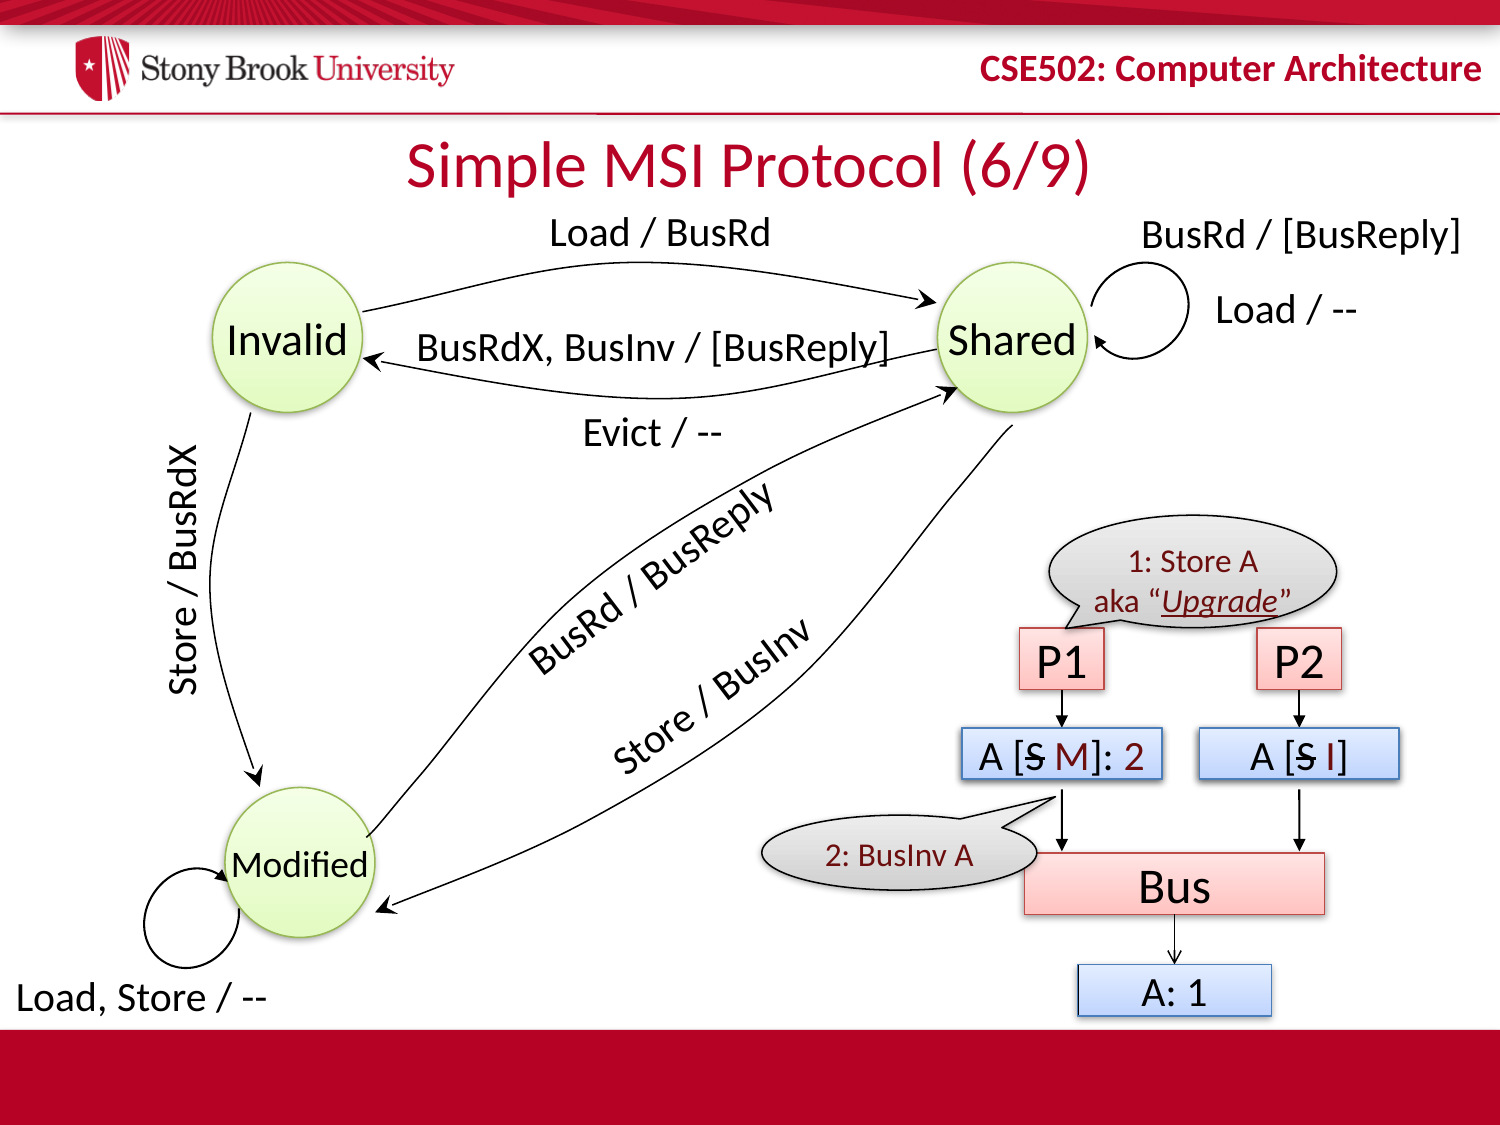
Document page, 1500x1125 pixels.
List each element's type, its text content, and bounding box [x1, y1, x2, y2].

text_box Load / -- [1200, 275, 1373, 340]
text_box P2 [1256, 627, 1342, 690]
text_box BusRd / BusReply [500, 450, 799, 699]
text_box Modified [224, 786, 376, 939]
text_box [1055, 789, 1069, 852]
picture [0, 0, 1500, 25]
text_box [366, 386, 958, 838]
text_box [112, 1024, 425, 1100]
text_box A: 1 [1077, 964, 1272, 1017]
text_box [362, 349, 937, 399]
text_box [144, 868, 240, 962]
text_box A [S M]: 2 [961, 727, 1163, 780]
text_box [362, 262, 937, 312]
text_box Store / BusRdX [147, 429, 212, 712]
text_box BusRdX, BusInv / [BusReply] [401, 312, 906, 357]
text_box Bus [1024, 852, 1325, 915]
text_box P1 [1019, 627, 1105, 690]
text_box [1091, 262, 1189, 359]
text_box [1293, 789, 1306, 852]
text_box Shared [936, 261, 1089, 414]
text_box Evict / -- [567, 397, 738, 462]
text_box Load / BusRd [534, 197, 787, 262]
text_box Invalid [211, 261, 364, 414]
text_box [375, 424, 1013, 914]
text_box [209, 412, 263, 787]
text_box BusRdX, BusInv / [BusReply] [401, 366, 462, 378]
text_box A [S I] [1199, 727, 1400, 780]
text_box Load, Store / -- [0, 962, 283, 1027]
text_box 1: Store A aka “Upgrade” [1048, 514, 1338, 630]
text_box BusRdX, BusInv / [BusReply] [818, 357, 906, 378]
text_box BusRd / [BusReply] [1126, 200, 1477, 265]
text_box 2: BusInv A [761, 795, 1057, 891]
title Simple MSI Protocol (6/9) [0, 113, 1500, 209]
text_box [407, 962, 883, 1038]
text_box Store / BusInv [585, 586, 837, 799]
